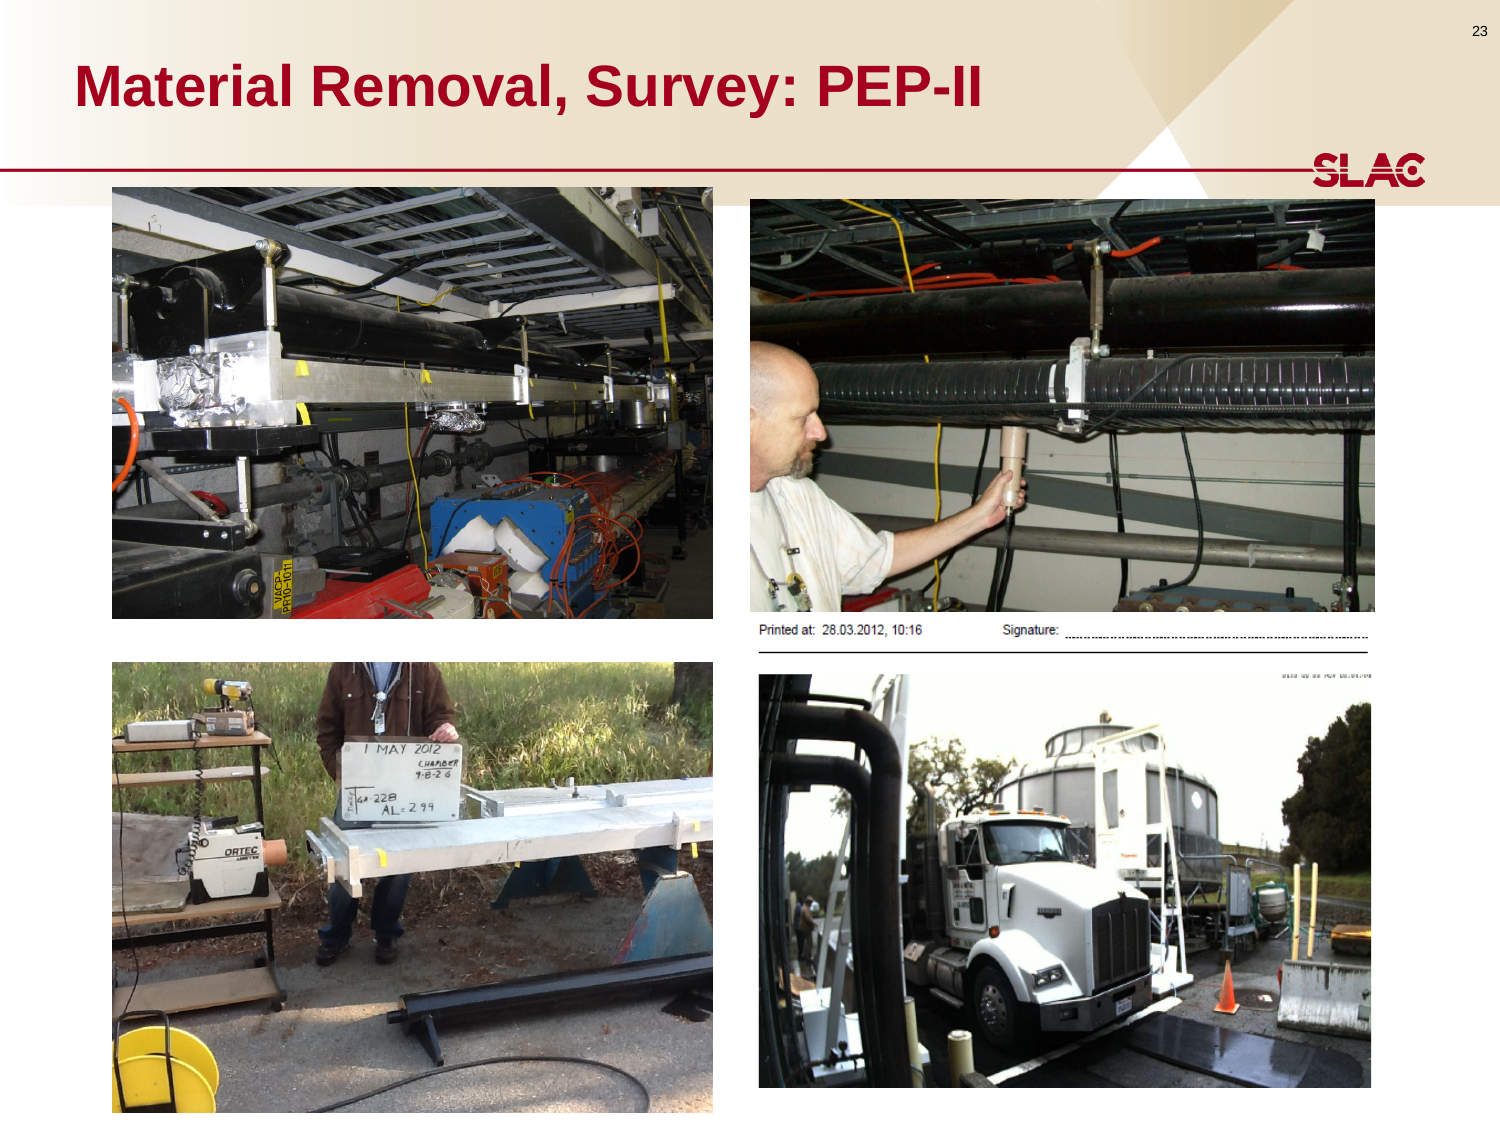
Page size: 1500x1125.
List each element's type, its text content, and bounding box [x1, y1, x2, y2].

picture [0, 0, 1500, 619]
picture [112, 662, 713, 1113]
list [749, 612, 1380, 1088]
title Material Removal, Survey: PEP-II [74, 21, 1404, 145]
slide_number 23 [1377, 0, 1500, 61]
